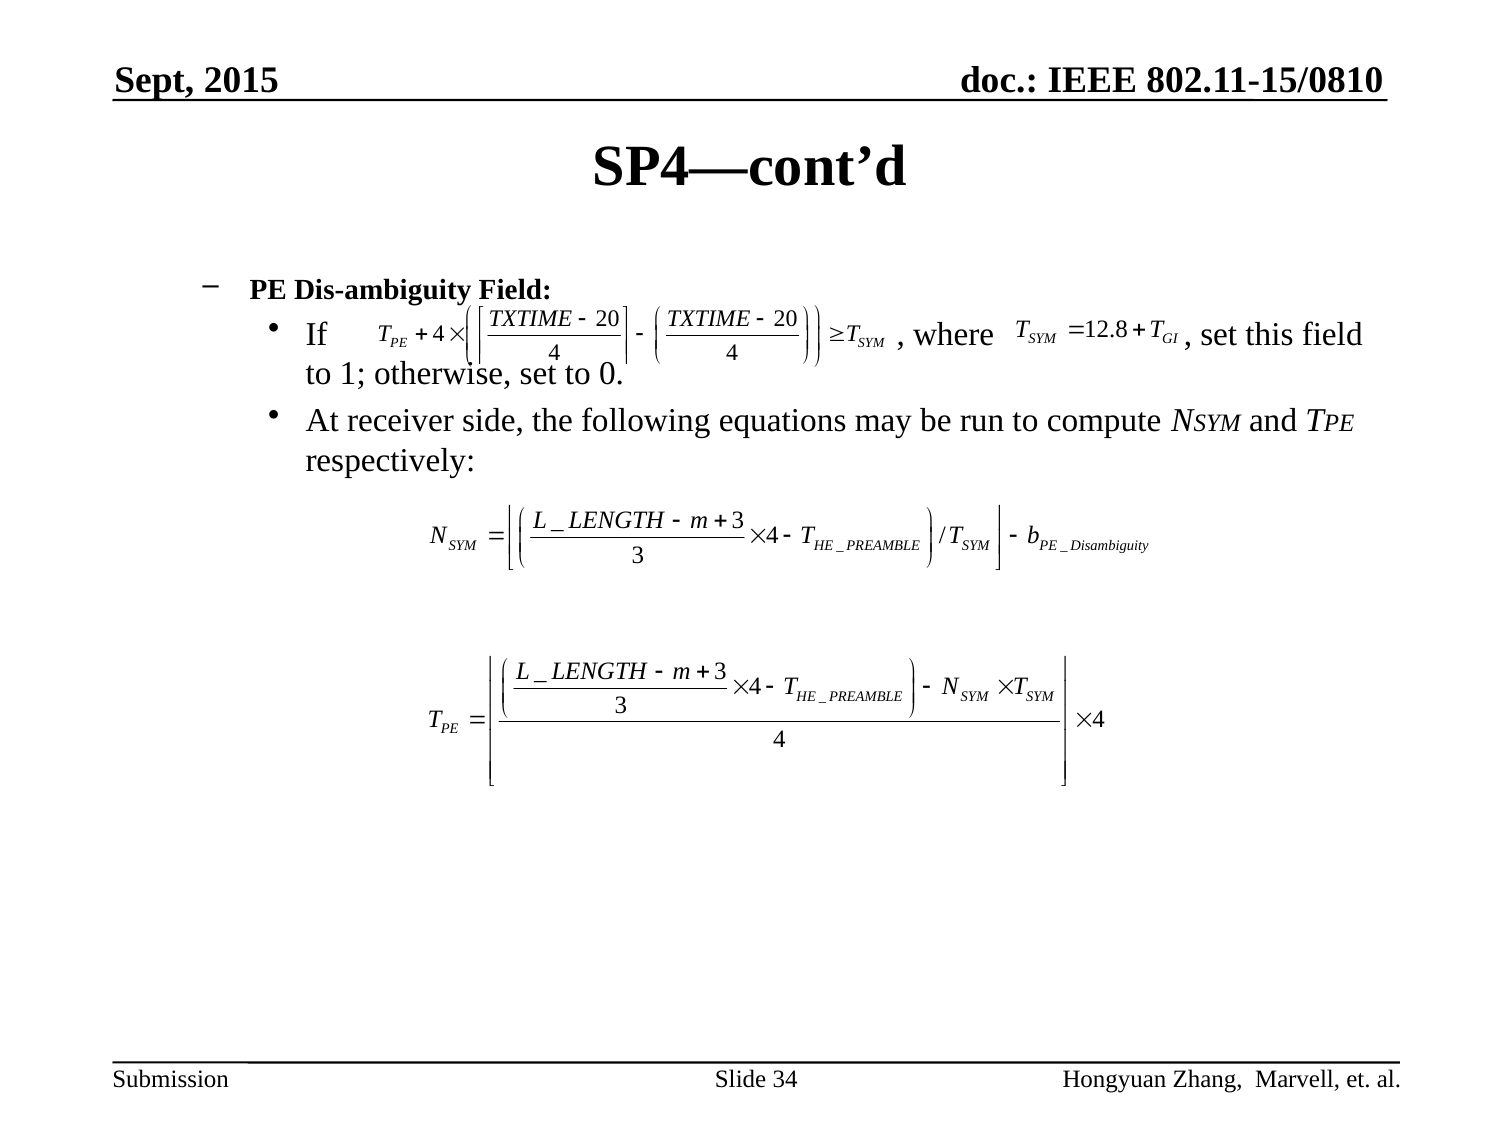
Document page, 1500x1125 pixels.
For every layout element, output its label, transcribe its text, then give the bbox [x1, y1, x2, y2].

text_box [424, 499, 1154, 576]
list PE Dis-ambiguity Field: If , where , set this field to 1; otherwise, set to 0. At receiver side, the following equations may be run to compute NSYM and TPE respectively: [112, 368, 1388, 1001]
title SP4—cont’d [112, 112, 1388, 213]
list PE Dis-ambiguity Field: If , where , set this field to 1; otherwise, set to 0. At receiver side, the following equations may be run to compute NSYM and TPE respectively: [112, 262, 1388, 367]
slide_number Slide 34 [712, 1061, 800, 1093]
footer Hongyuan Zhang, Marvell, et. al. [1057, 1061, 1402, 1093]
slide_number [114, 75, 281, 101]
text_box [424, 649, 1110, 793]
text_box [374, 299, 902, 372]
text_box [1012, 312, 1185, 351]
text_box [686, 166, 814, 209]
text_box [0, 0, 1500, 75]
